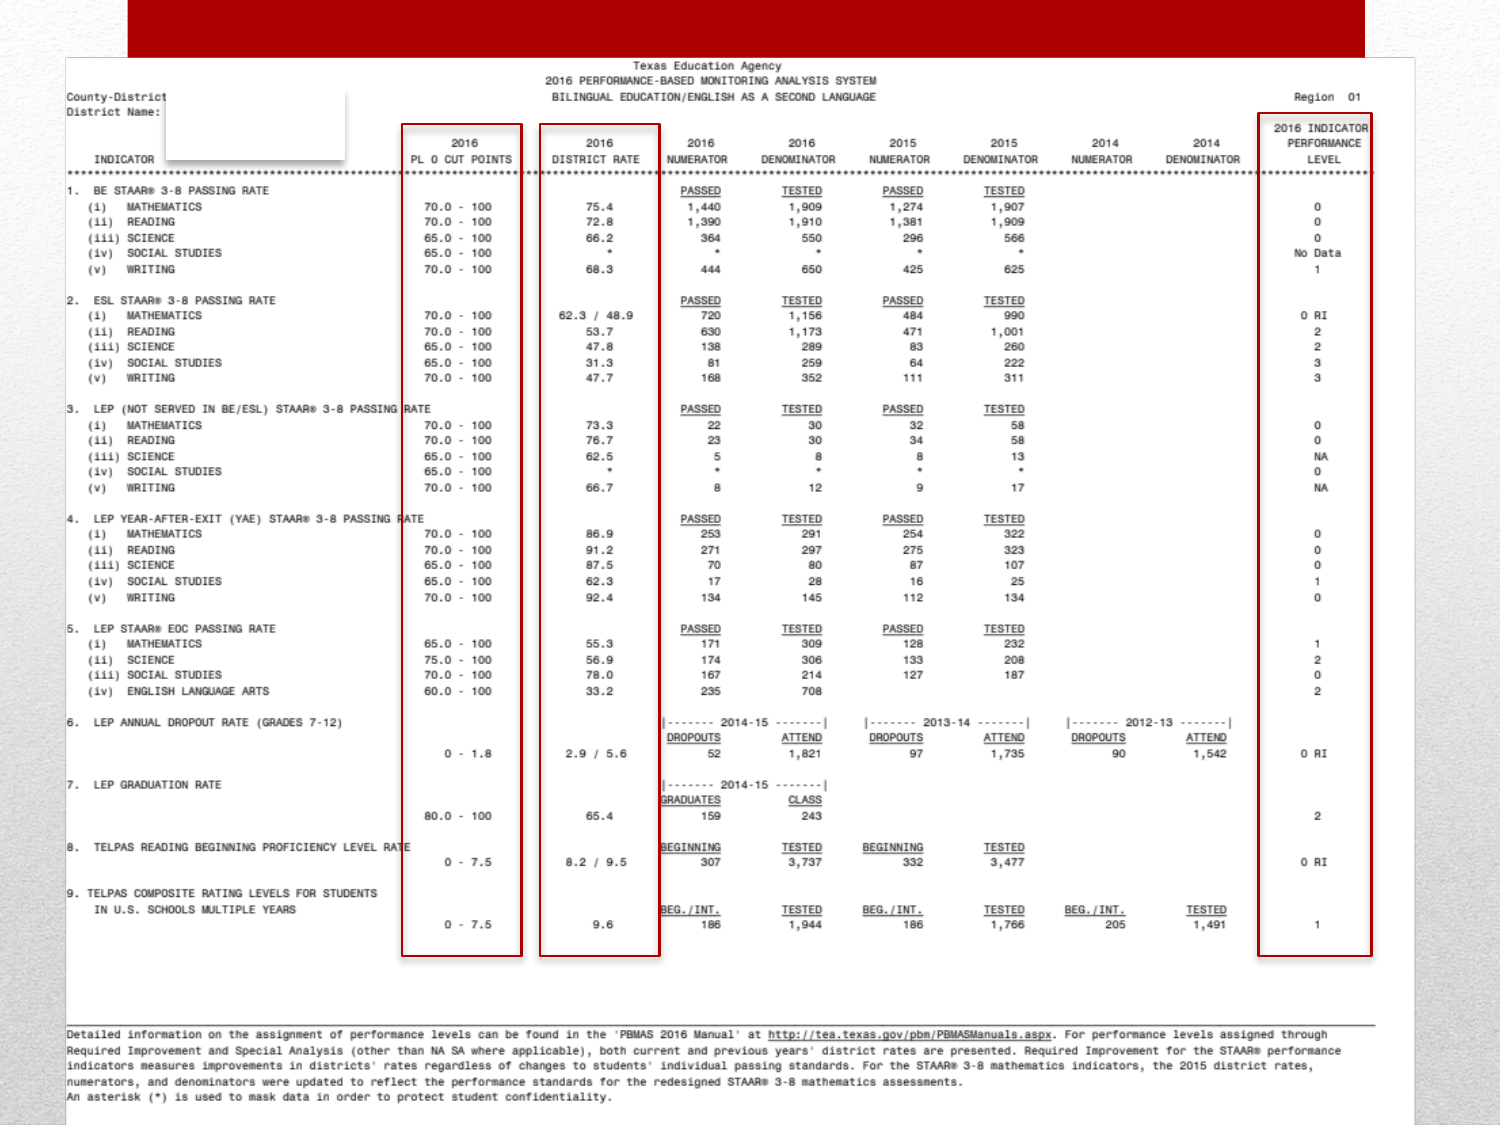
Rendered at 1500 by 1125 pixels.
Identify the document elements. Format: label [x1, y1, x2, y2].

text_box [9, 20, 1439, 1125]
